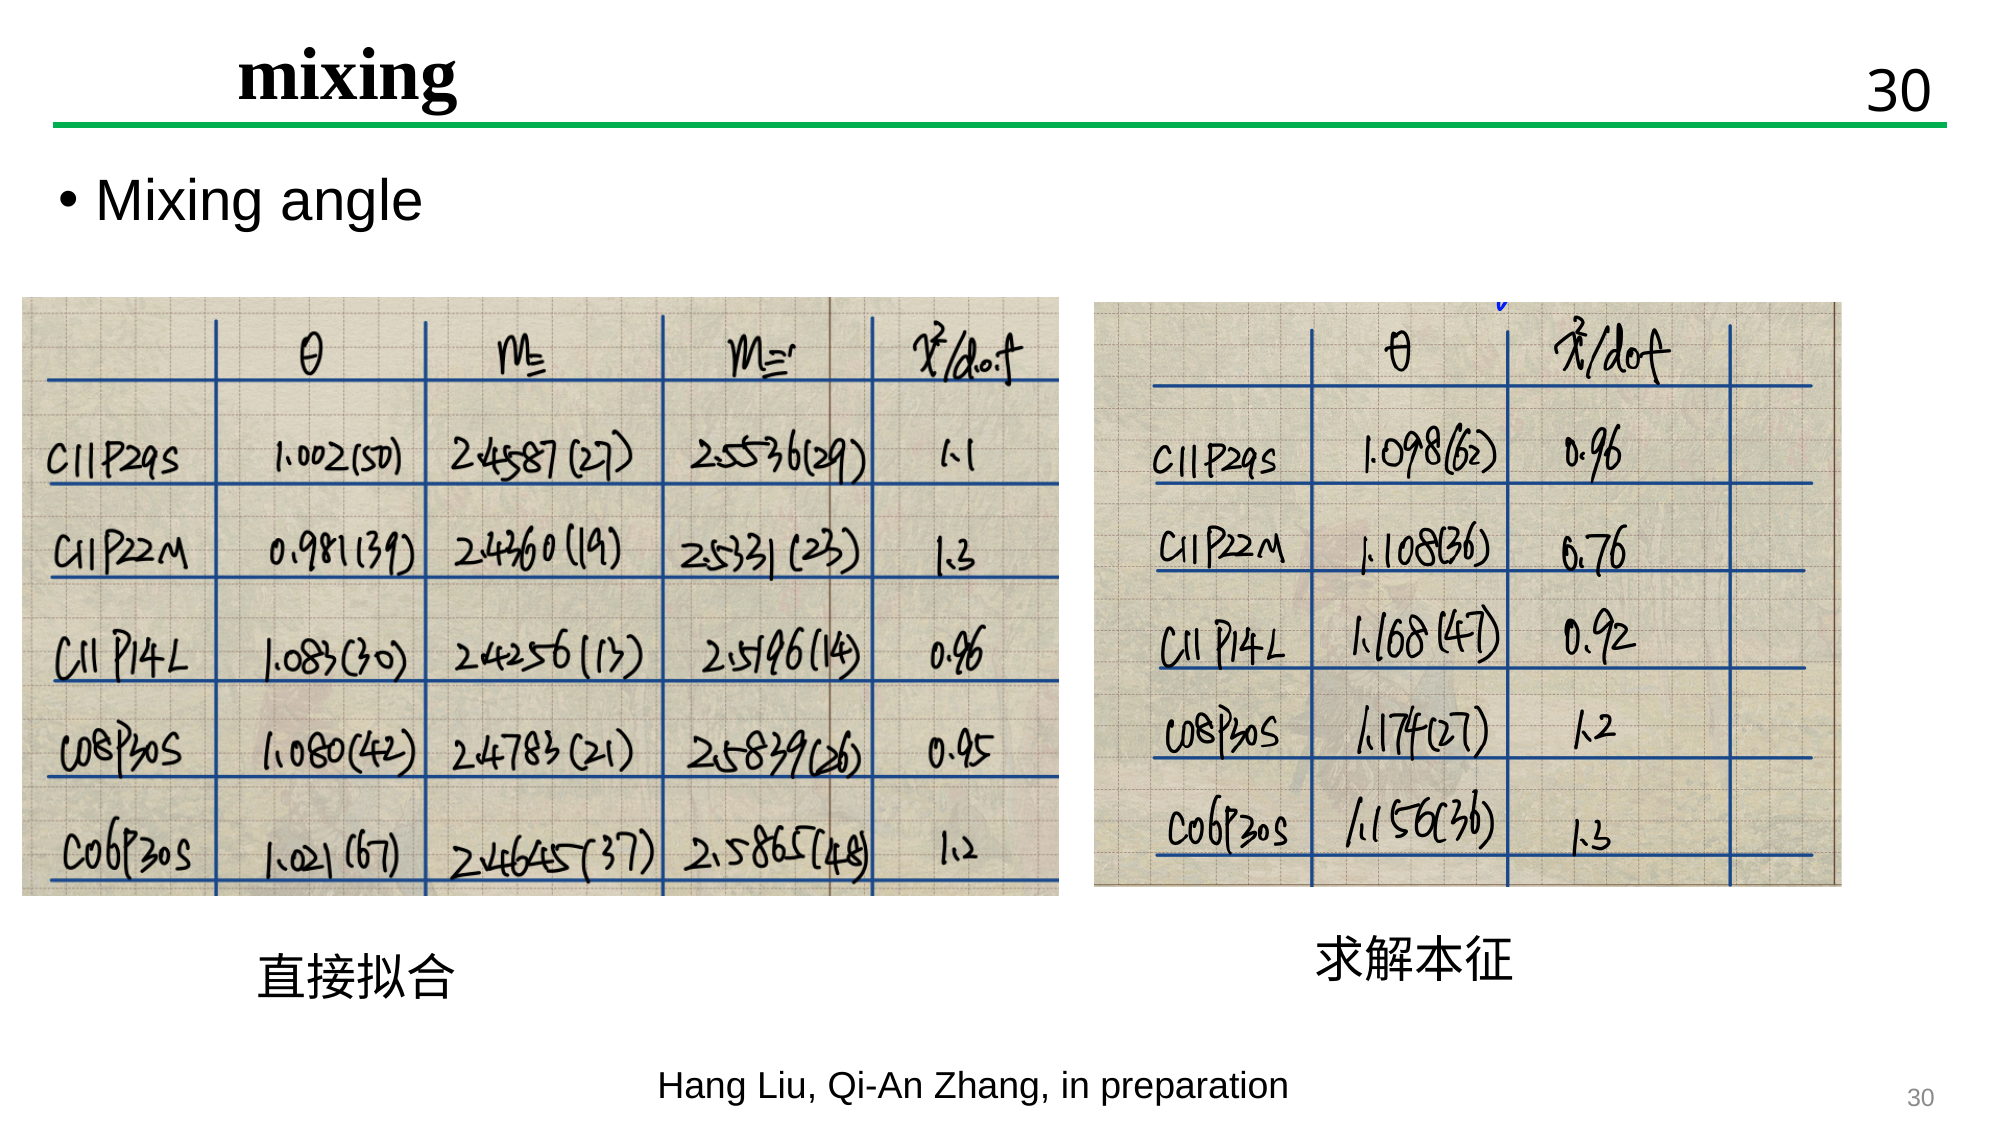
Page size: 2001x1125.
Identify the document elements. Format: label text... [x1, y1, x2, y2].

text_box 求解本征 [1299, 920, 1620, 996]
text_box 直接拟合 [241, 937, 541, 1013]
text_box 30 [1481, 63, 1949, 123]
picture [22, 297, 1059, 896]
text_box Hang Liu, Qi-An Zhang, in preparation [642, 1054, 1657, 1114]
picture [1094, 302, 1842, 887]
text_box Mixing angle [43, 163, 1942, 945]
slide_number 30 [1779, 1068, 1950, 1125]
